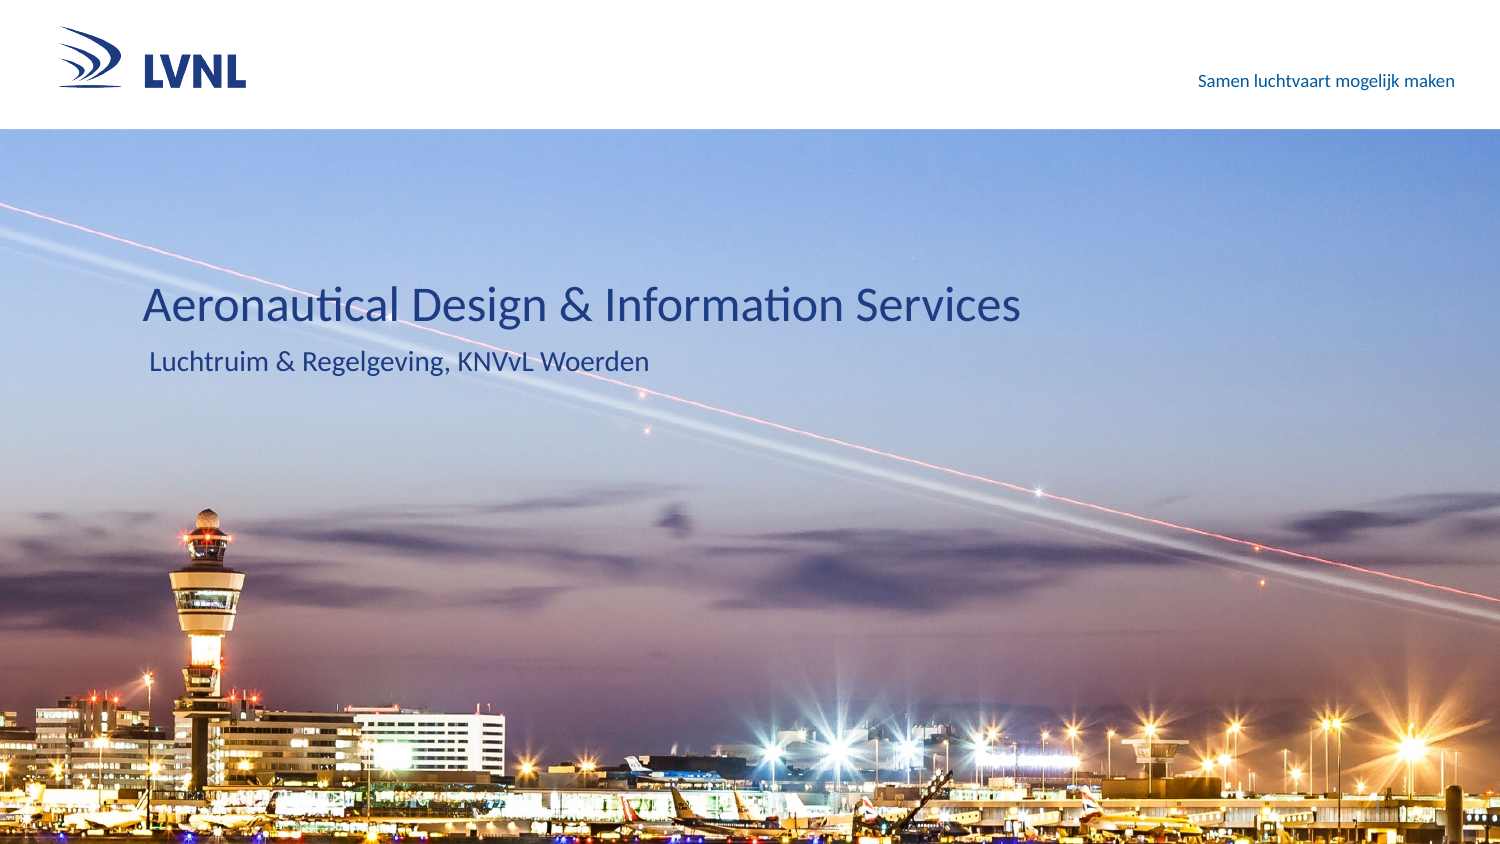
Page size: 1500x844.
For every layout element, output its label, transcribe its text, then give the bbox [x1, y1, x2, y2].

subtitle Luchtruim & Regelgeving, KNVvL Woerden [142, 346, 1268, 551]
slide_number 1 [1059, 782, 1397, 827]
picture [0, 3, 1500, 844]
title Aeronautical Design & Information Services [142, 206, 1268, 332]
